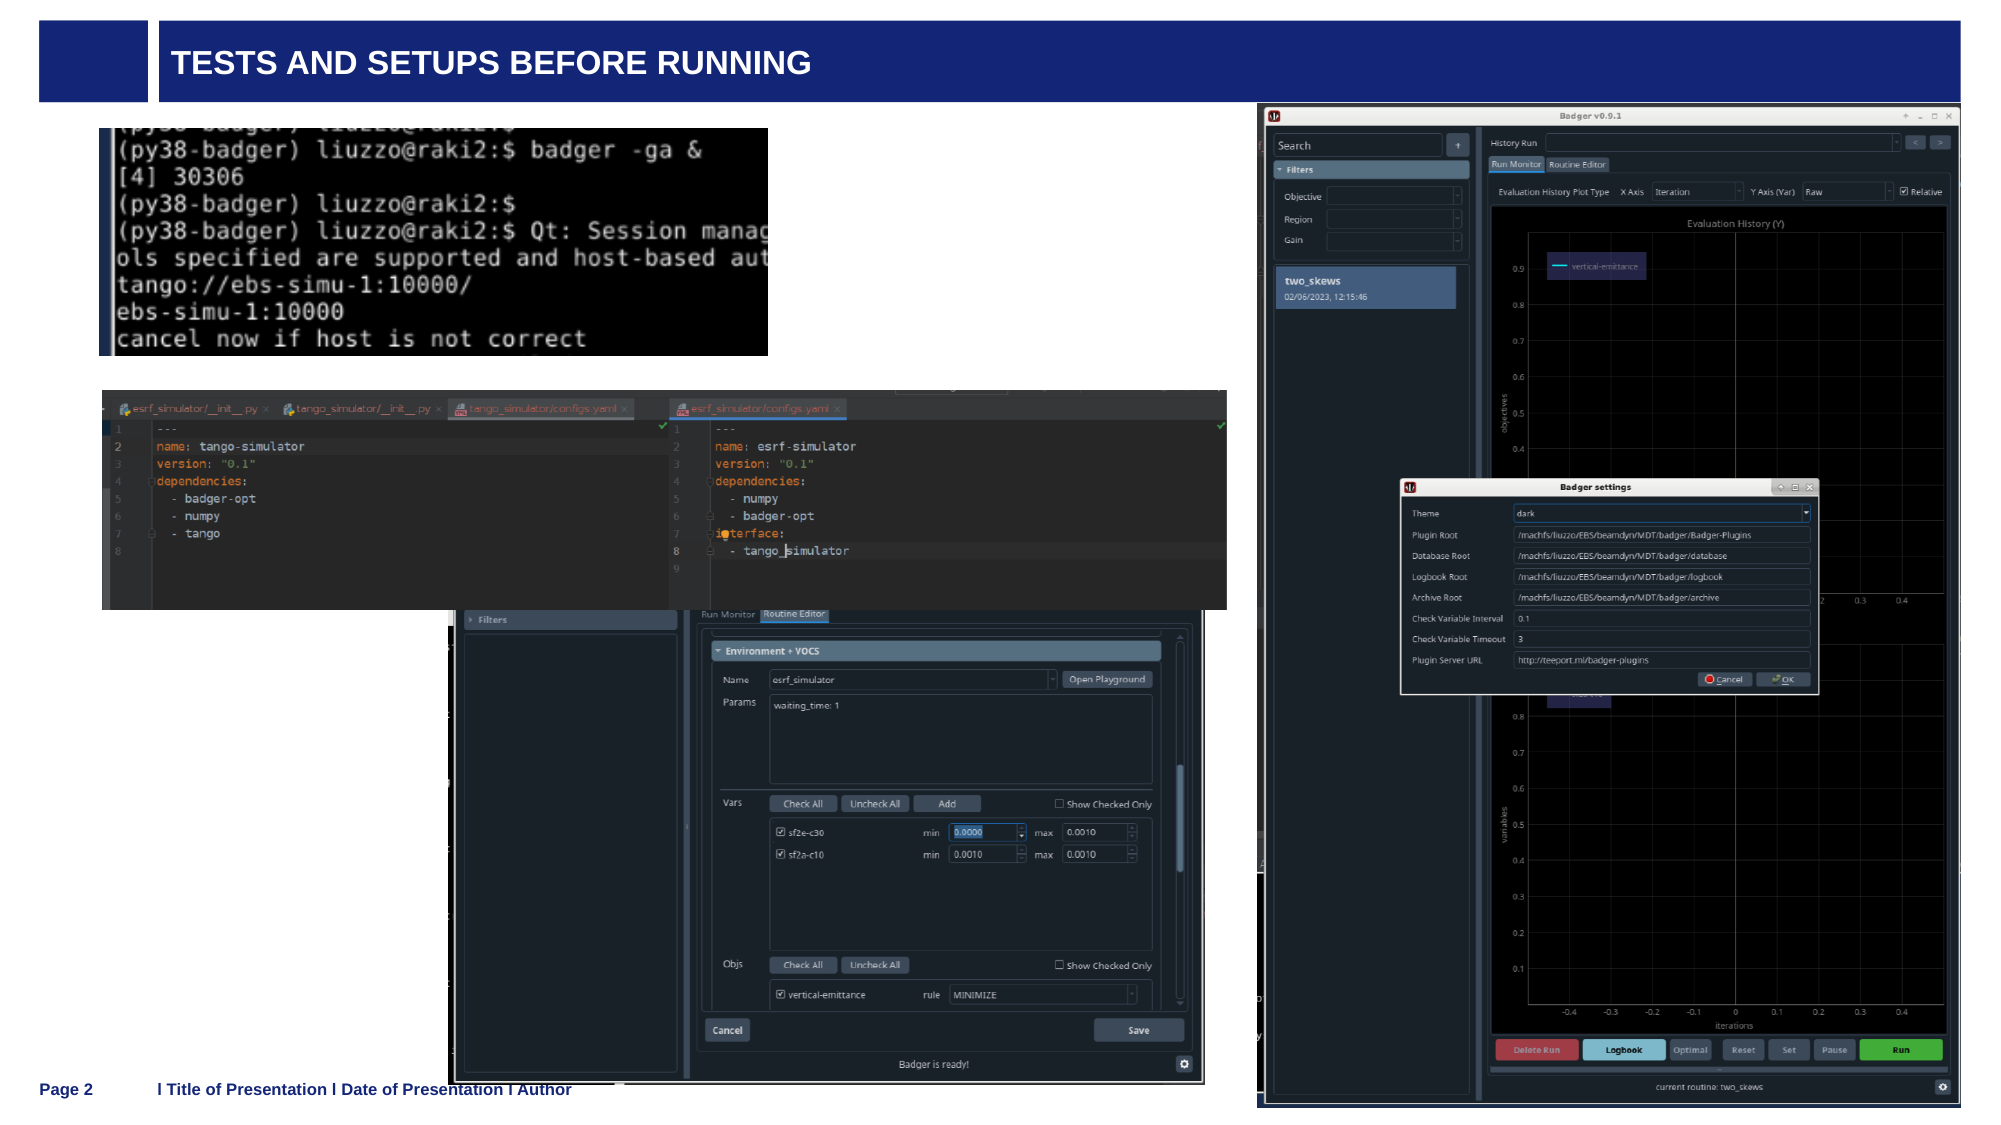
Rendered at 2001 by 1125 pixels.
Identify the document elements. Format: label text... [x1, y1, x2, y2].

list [448, 619, 1205, 1085]
footer l Title of Presentation l Date of Presentation l Author [157, 1063, 1251, 1099]
picture [102, 390, 1228, 610]
title Tests and setups before running [159, 20, 1961, 103]
slide_number Page 2 [39, 1063, 130, 1099]
picture [1256, 103, 2000, 1125]
picture [99, 128, 768, 356]
